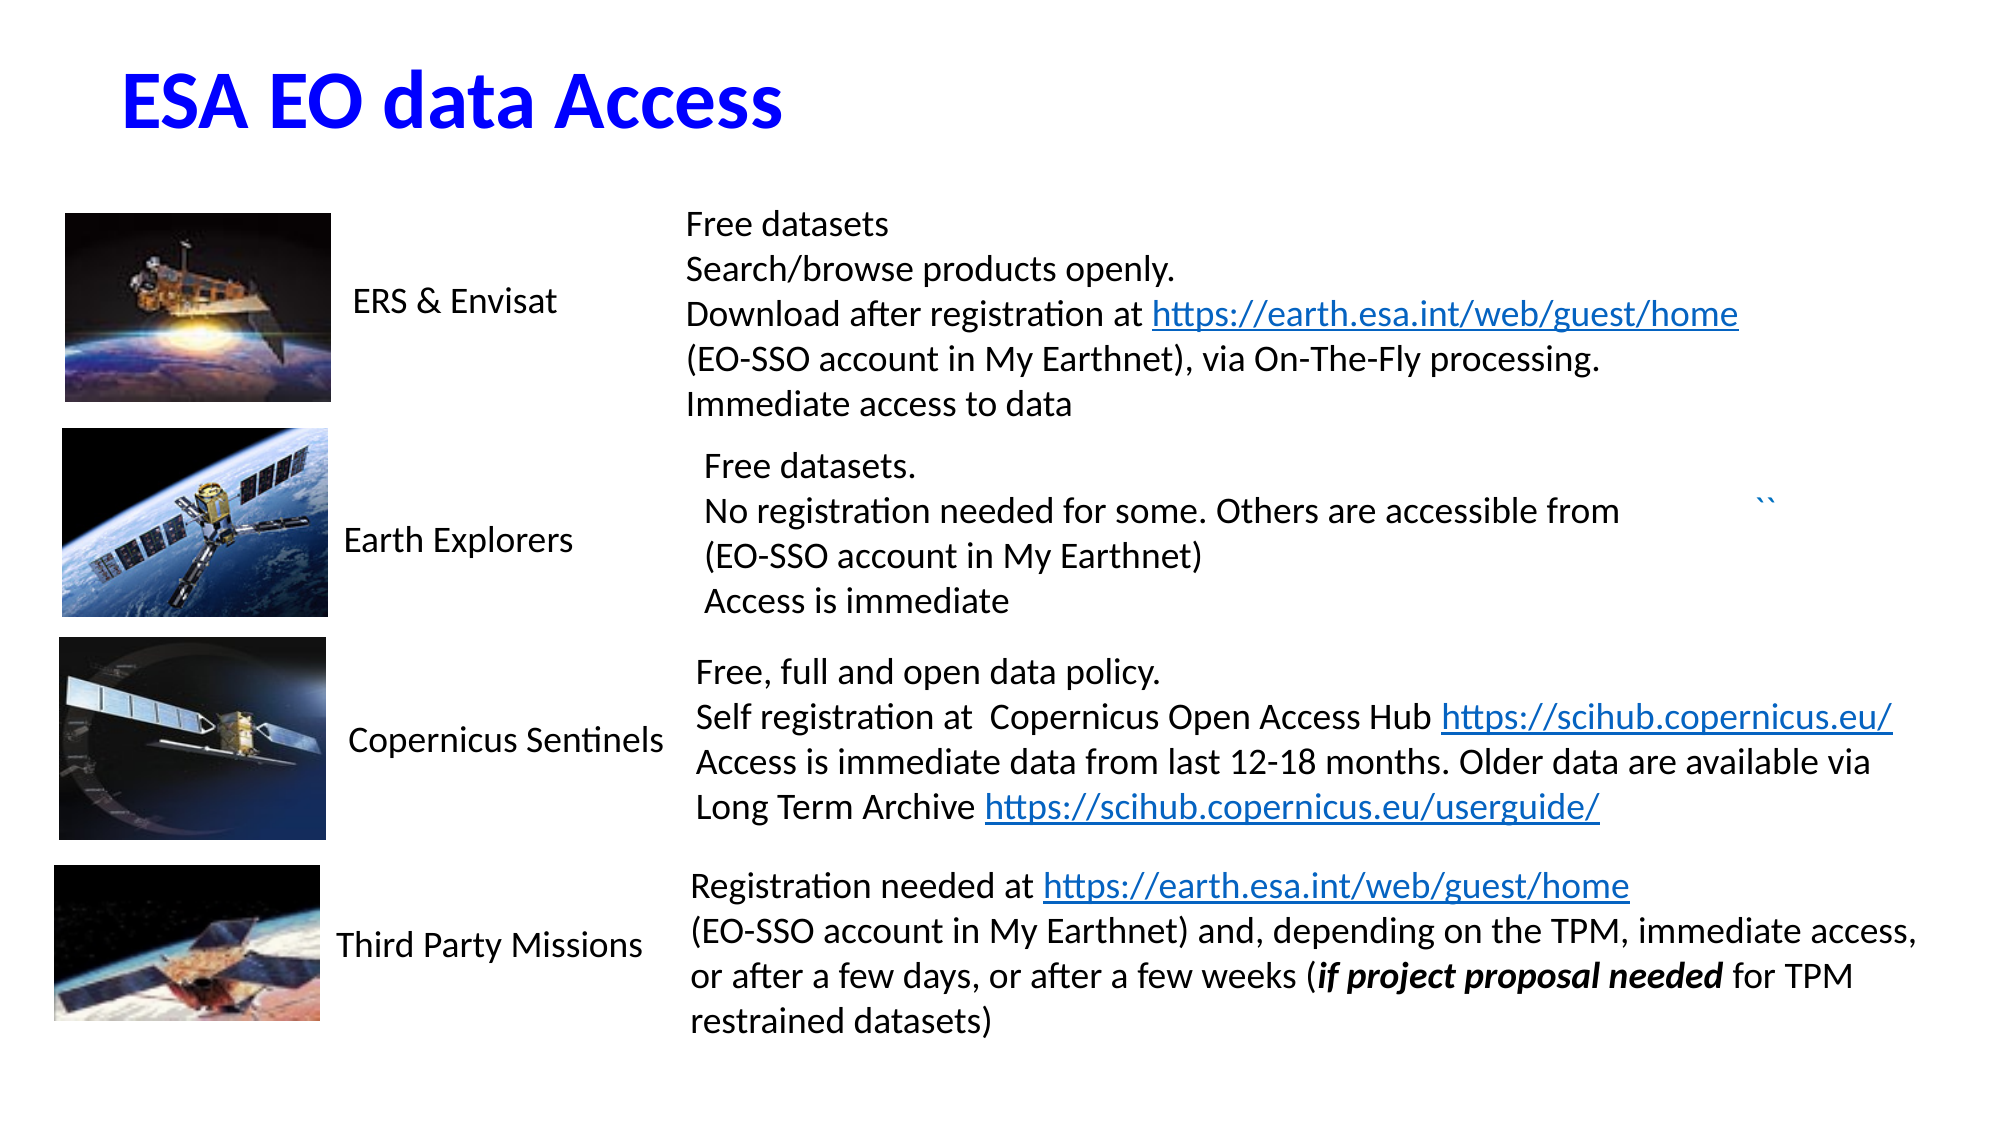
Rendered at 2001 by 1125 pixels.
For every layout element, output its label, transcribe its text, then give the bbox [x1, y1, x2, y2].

text_box ESA EO data Access [106, 37, 832, 153]
text_box Free datasets Search/browse products openly. Download after registration at https://earth.esa.int/web/guest/home (EO-SSO account in My Earthnet), via On-The-Fly processing. Immediate access to data [671, 191, 1901, 431]
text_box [54, 865, 661, 1021]
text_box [65, 213, 575, 402]
text_box Registration needed at https://earth.esa.int/web/guest/home (EO-SSO account in My Earthnet) and, depending on the TPM, immediate access, or after a few days, or after a few weeks (if project proposal needed for TPM restrained datasets) [675, 853, 1963, 1049]
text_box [62, 428, 591, 618]
text_box Free, full and open data policy. Self registration at Copernicus Open Access Hub https://scihub.copernicus.eu/ Access is immediate data from last 12-18 months. Older data are available via Long Term Archive https://scihub.copernicus.eu/userguide/ [682, 639, 1951, 835]
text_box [59, 637, 682, 840]
text_box Free datasets. No registration needed for some. Others are accessible from `` (EO-SSO account in My Earthnet) Access is immediate [689, 433, 1792, 629]
